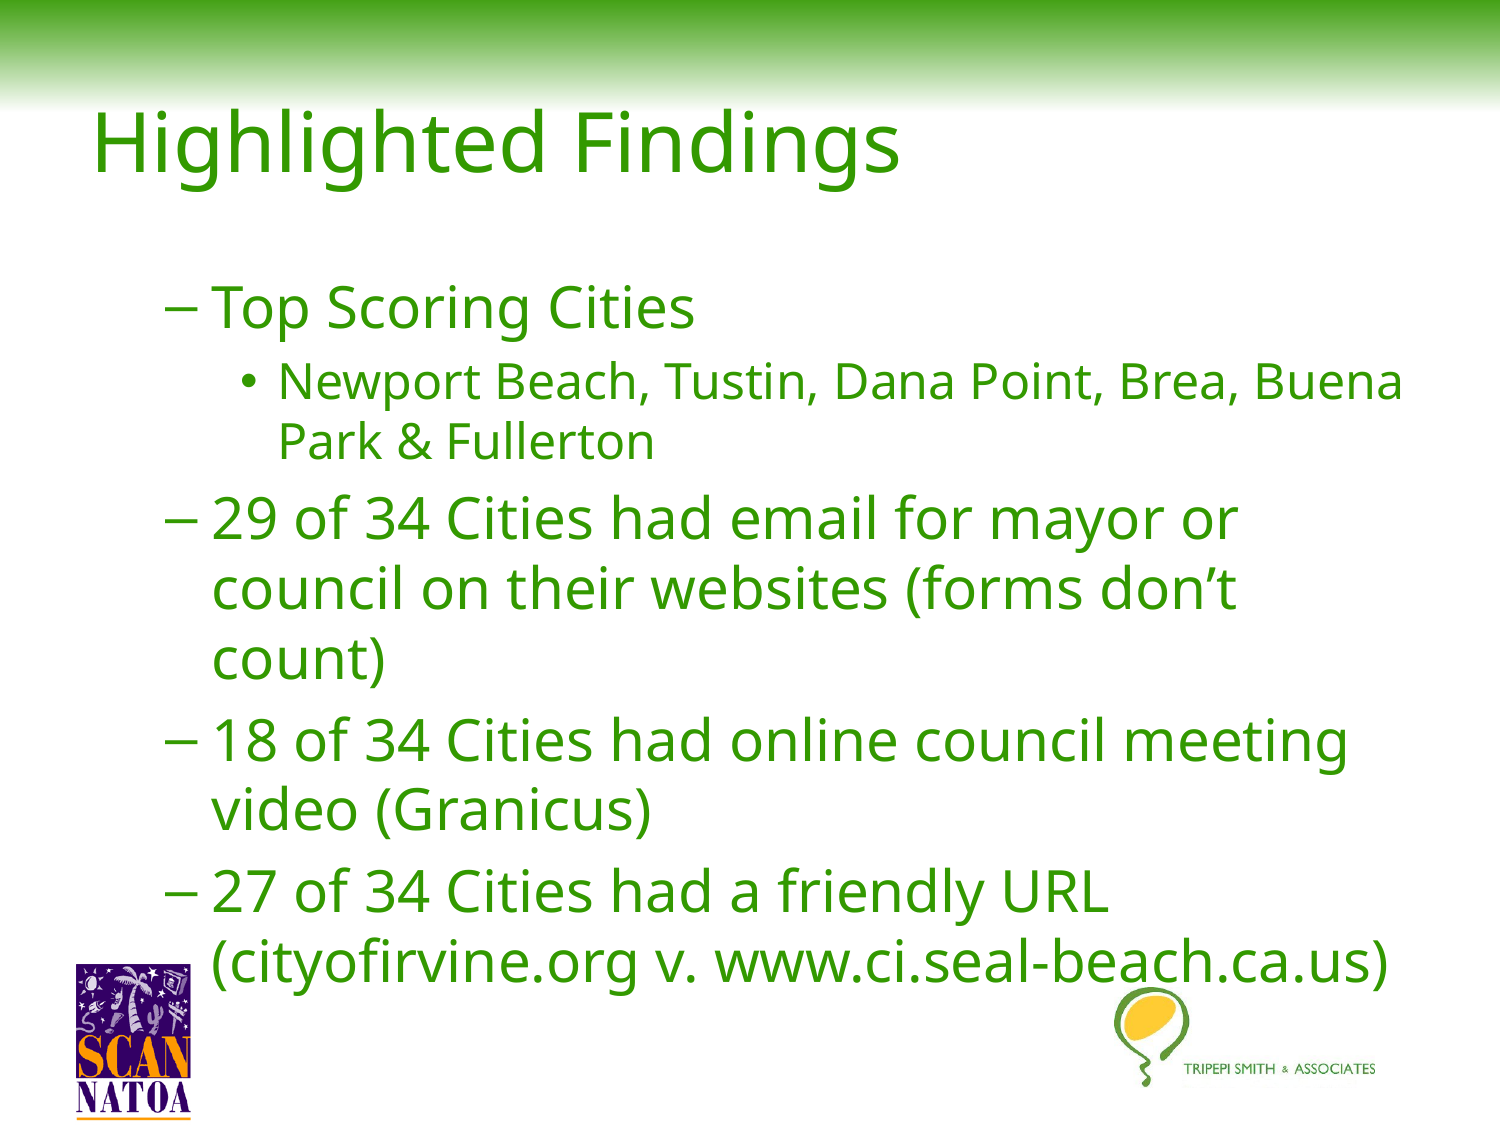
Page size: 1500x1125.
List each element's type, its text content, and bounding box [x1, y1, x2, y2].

list Top Scoring Cities Newport Beach, Tustin, Dana Point, Brea, Buena Park & Fullerton 29 of 34 Cities had email for mayor or council on their websites (forms don’t count) 18 of 34 Cities had online council meeting video (Granicus) 27 of 34 Cities had a friendly URL (cityofirvine.org v. www.ci.seal-beach.ca.us) [75, 262, 1425, 1005]
picture [1114, 1005, 1375, 1088]
title Highlighted Findings [75, 45, 1425, 233]
picture [75, 1005, 191, 1125]
